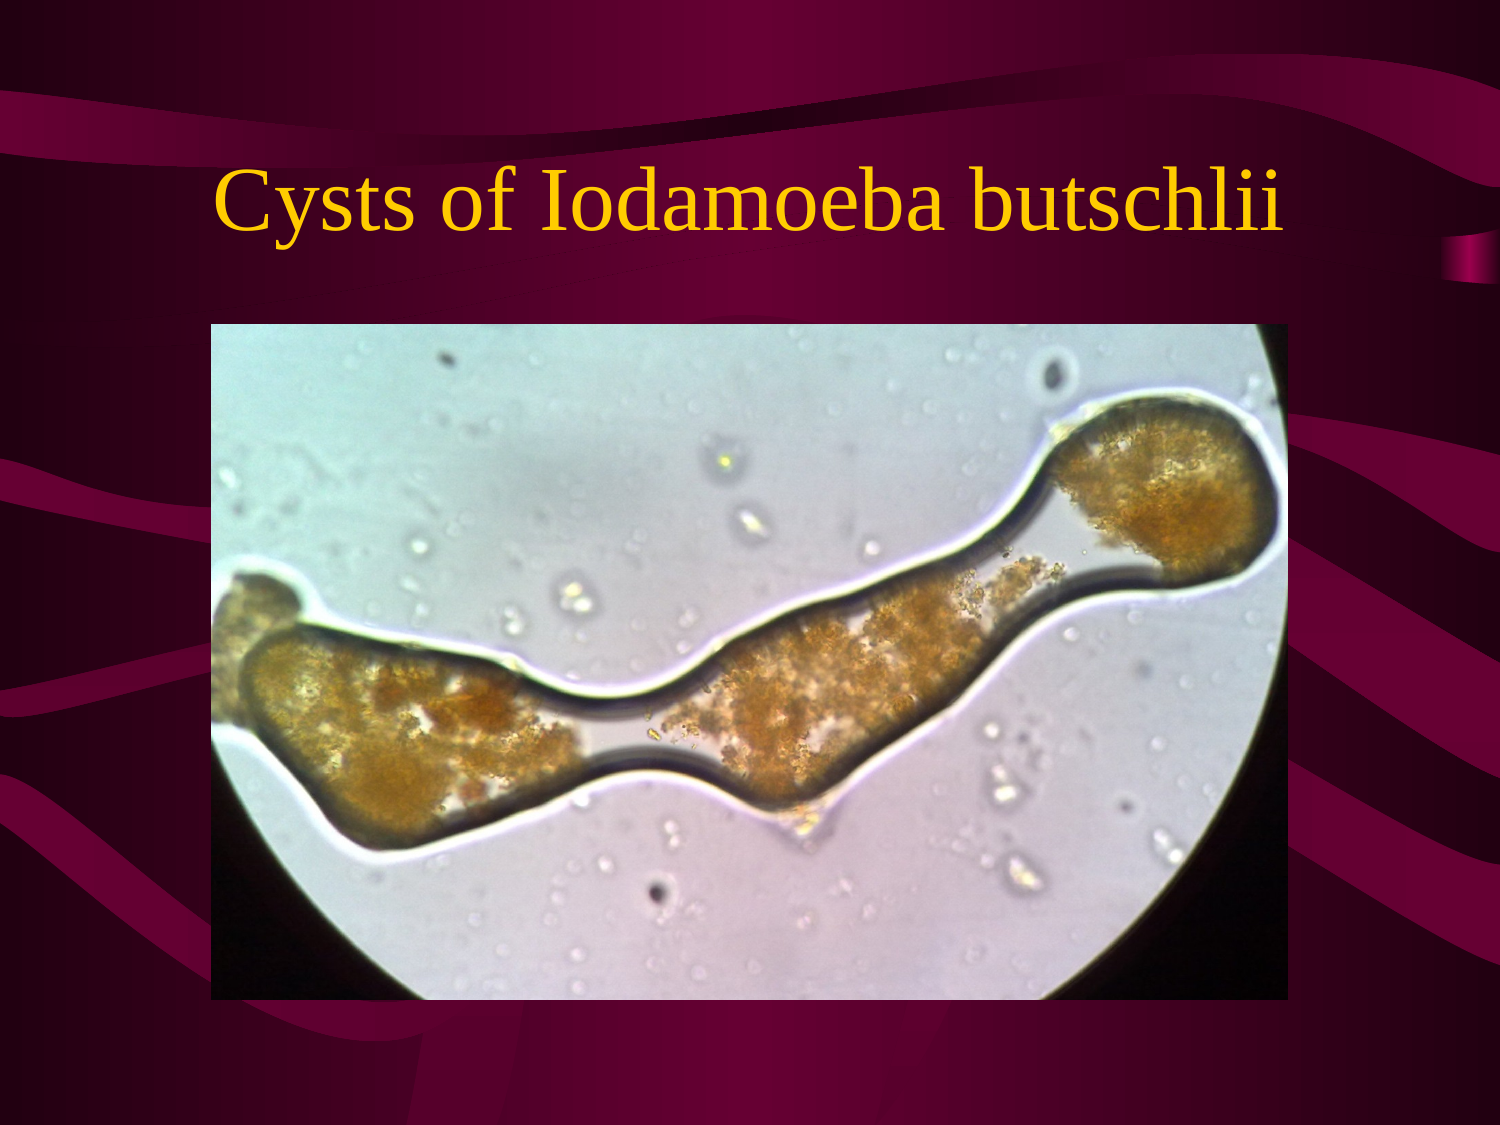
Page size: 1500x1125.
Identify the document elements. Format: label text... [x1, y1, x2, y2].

title Cysts of Iodamoeba butschlii [112, 99, 1388, 288]
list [211, 324, 1289, 1001]
